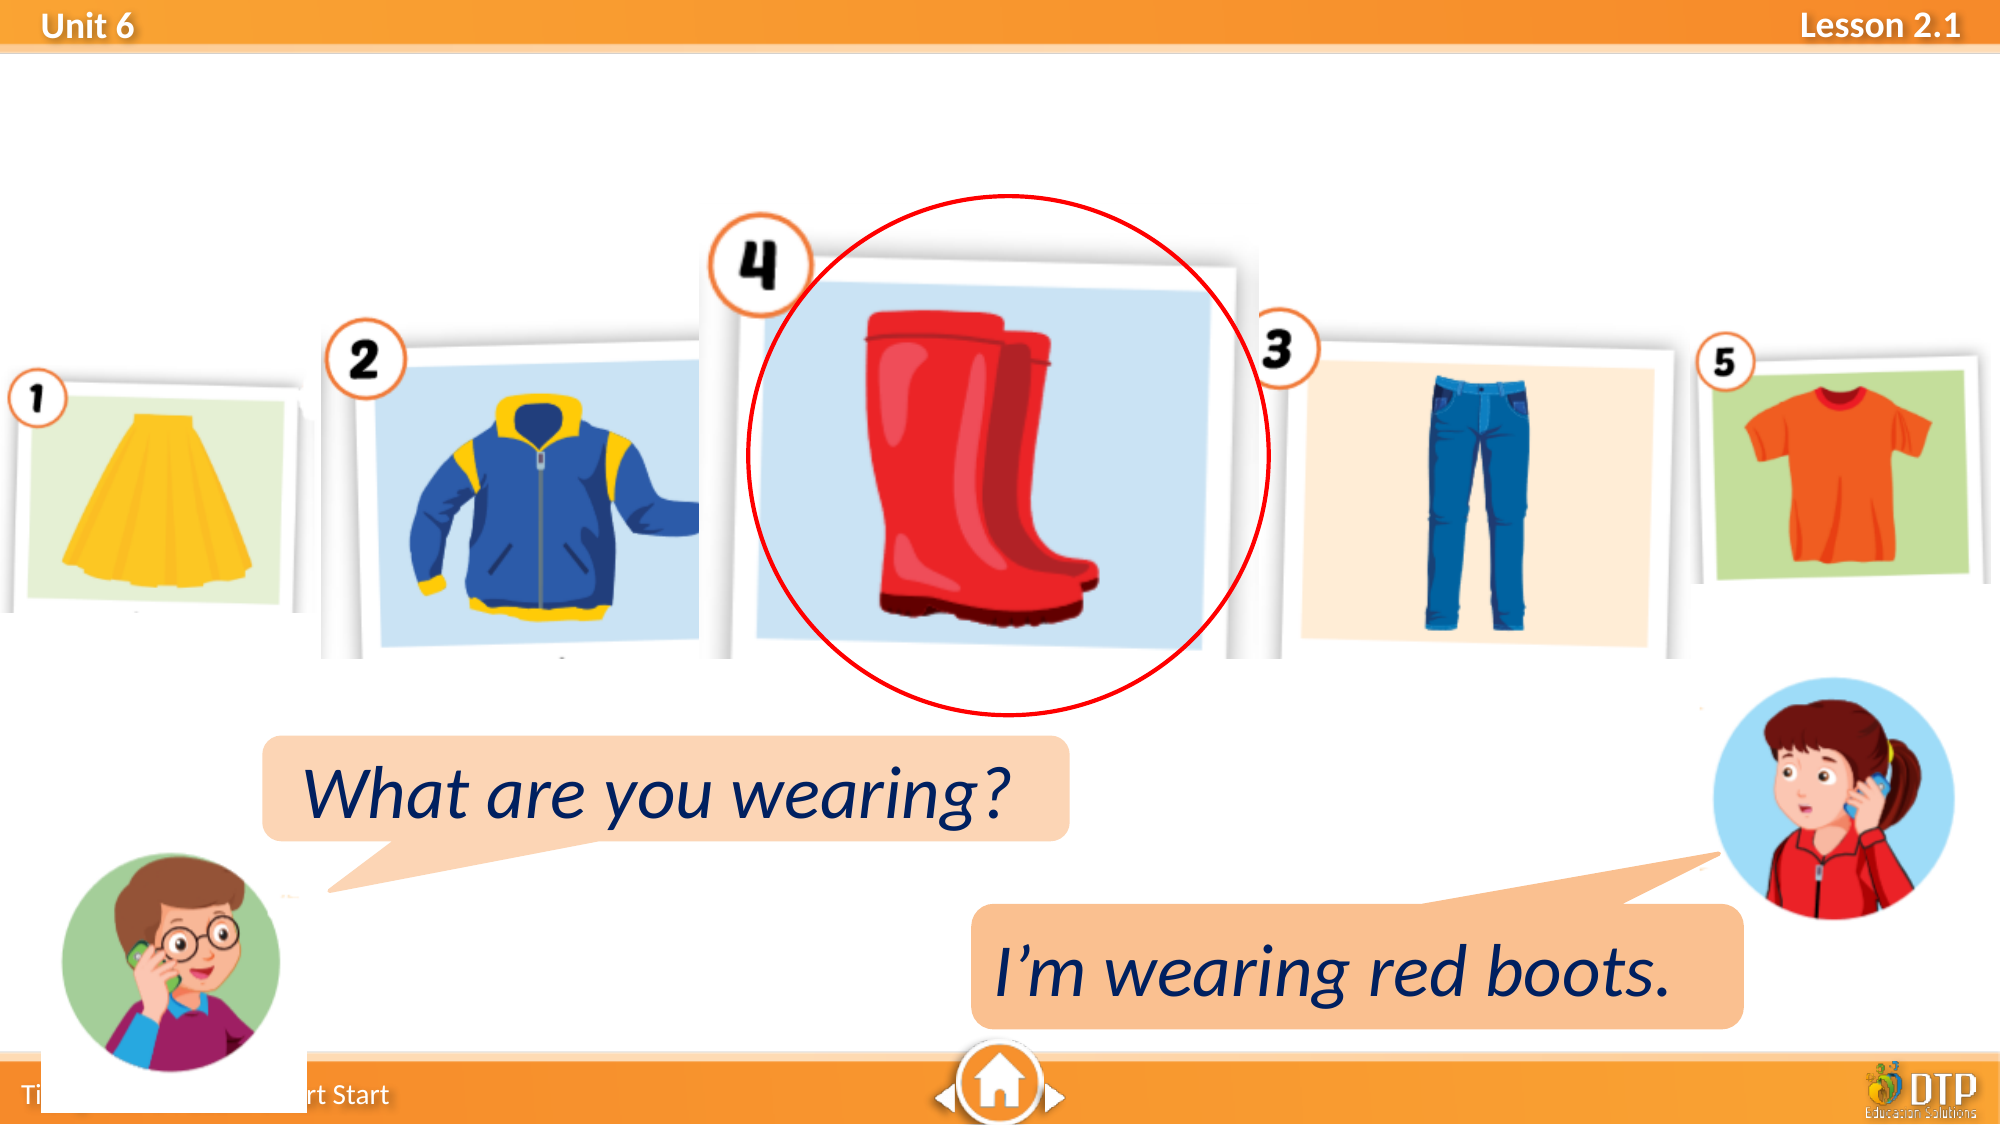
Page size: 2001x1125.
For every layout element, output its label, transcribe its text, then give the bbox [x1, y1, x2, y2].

text_box [852, 666, 1165, 718]
text_box [952, 194, 1065, 200]
text_box What are you wearing? [262, 735, 1070, 893]
picture [0, 0, 2000, 1125]
text_box I’m wearing red boots. [971, 856, 1744, 1030]
